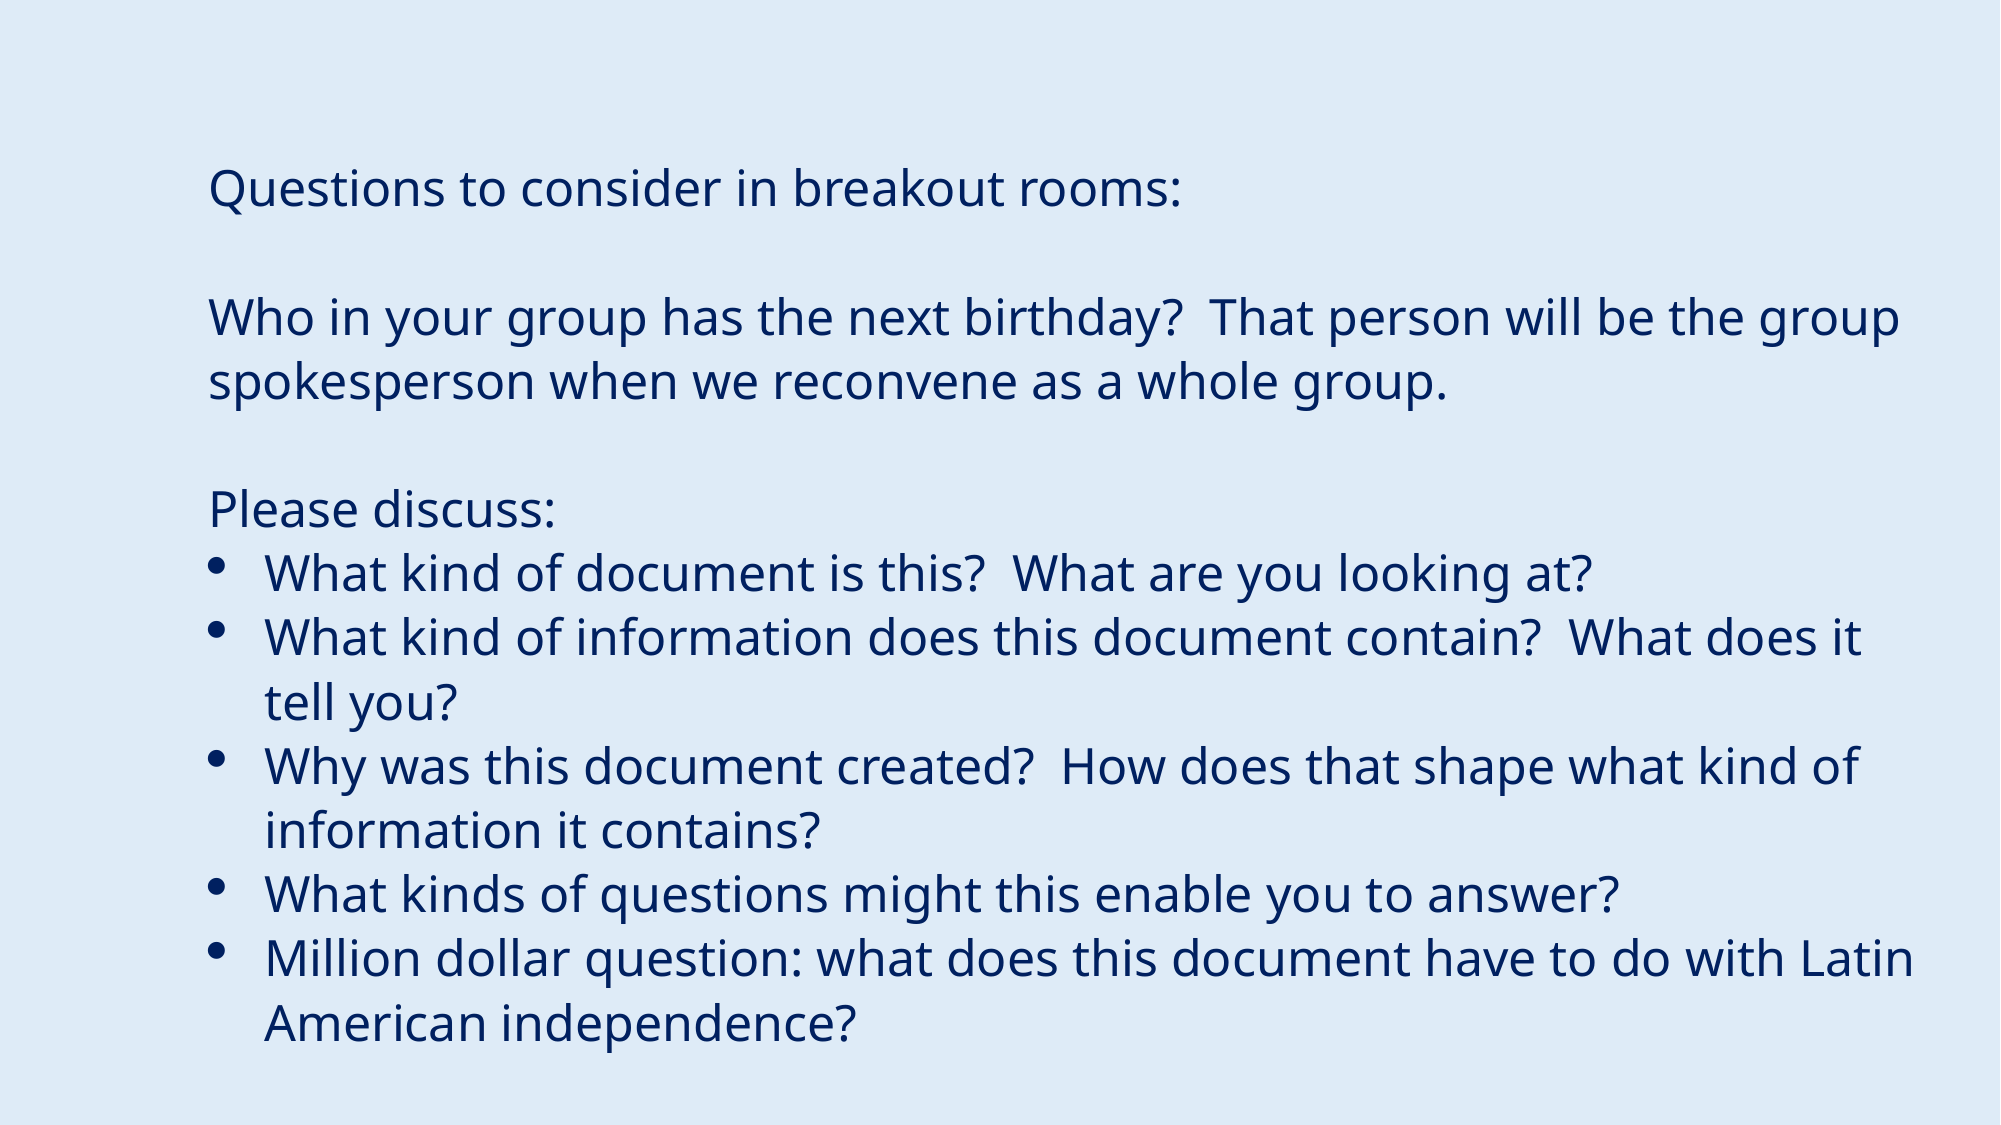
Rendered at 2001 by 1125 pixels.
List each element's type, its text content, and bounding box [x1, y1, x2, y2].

text_box Questions to consider in breakout rooms: Who in your group has the next birthday? That person will be the group spokesperson when we reconvene as a whole group. Please discuss: What kind of document is this? What are you looking at? What kind of information does this document contain? What does it tell you? Why was this document created? How does that shape what kind of information it contains? What kinds of questions might this enable you to answer? Million dollar question: what does this document have to do with Latin American independence? [193, 84, 1937, 1125]
